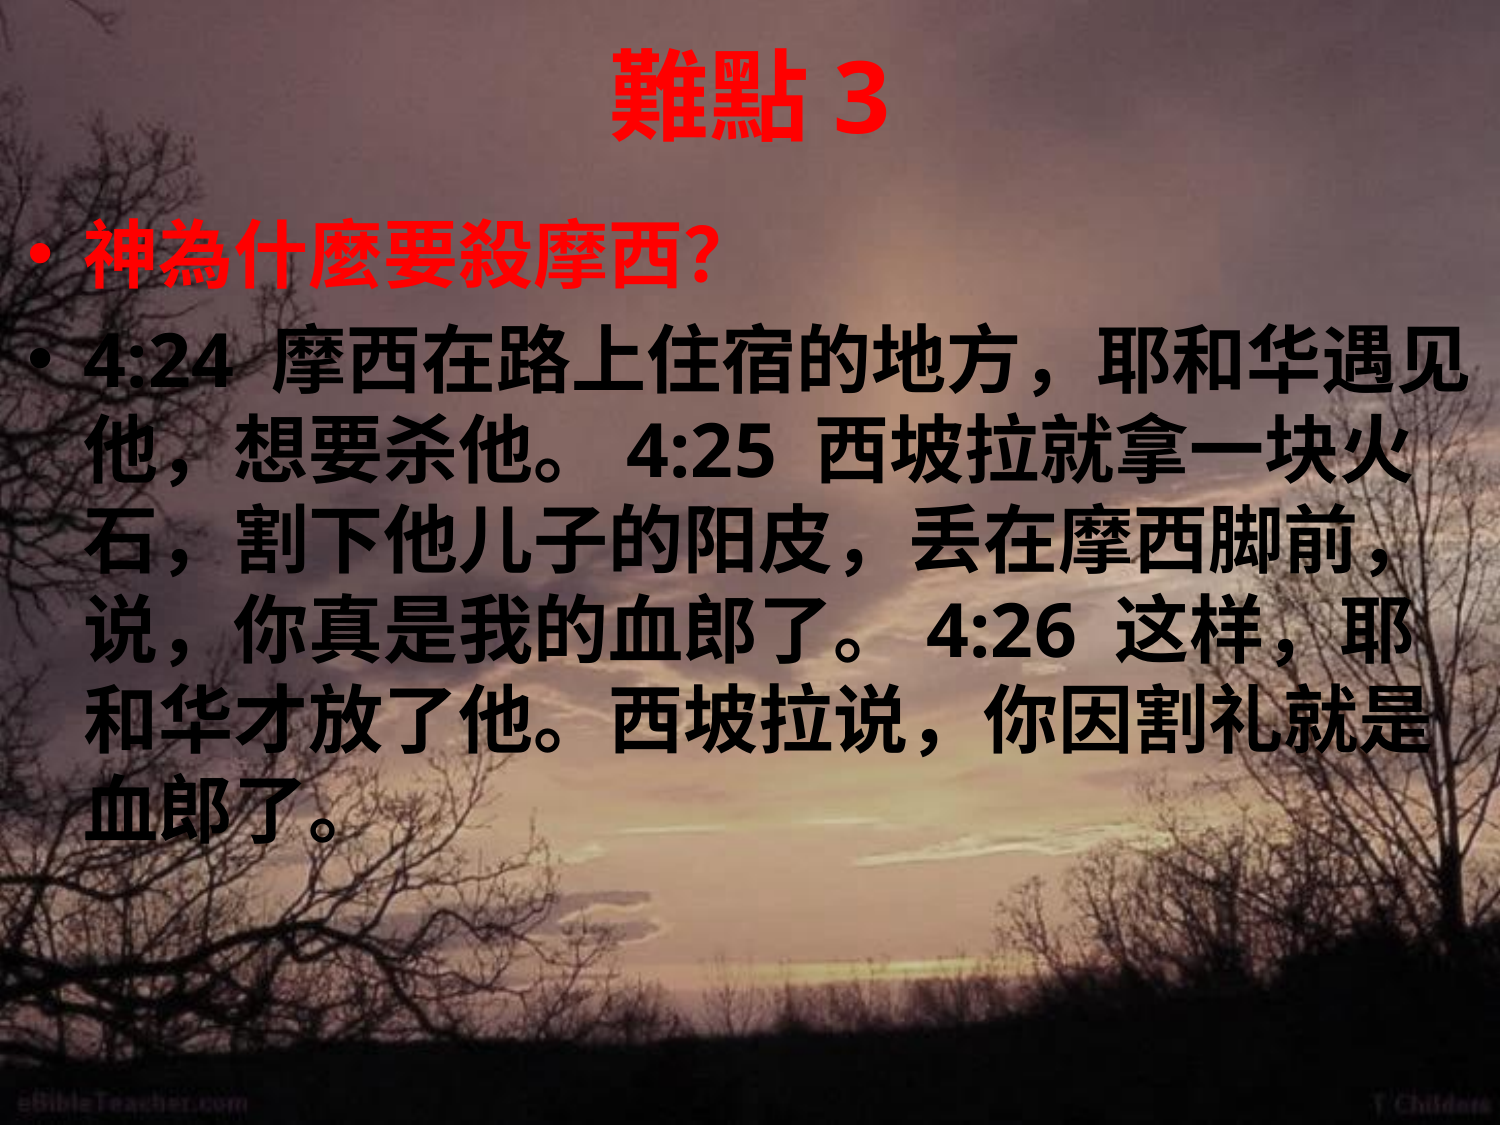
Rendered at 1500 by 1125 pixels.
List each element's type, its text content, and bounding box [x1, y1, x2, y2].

list 神為什麼要殺摩西？ 4:24 摩西在路上住宿的地方，耶和华遇见他，想要杀他。4:25 西坡拉就拿一块火石，割下他儿子的阳皮，丢在摩西脚前，说，你真是我的血郎了。4:26 这样，耶和华才放了他。西坡拉说，你因割礼就是血郎了。 [12, 200, 1500, 1075]
picture [0, 0, 1500, 1125]
title 難點3 [75, 0, 1425, 188]
